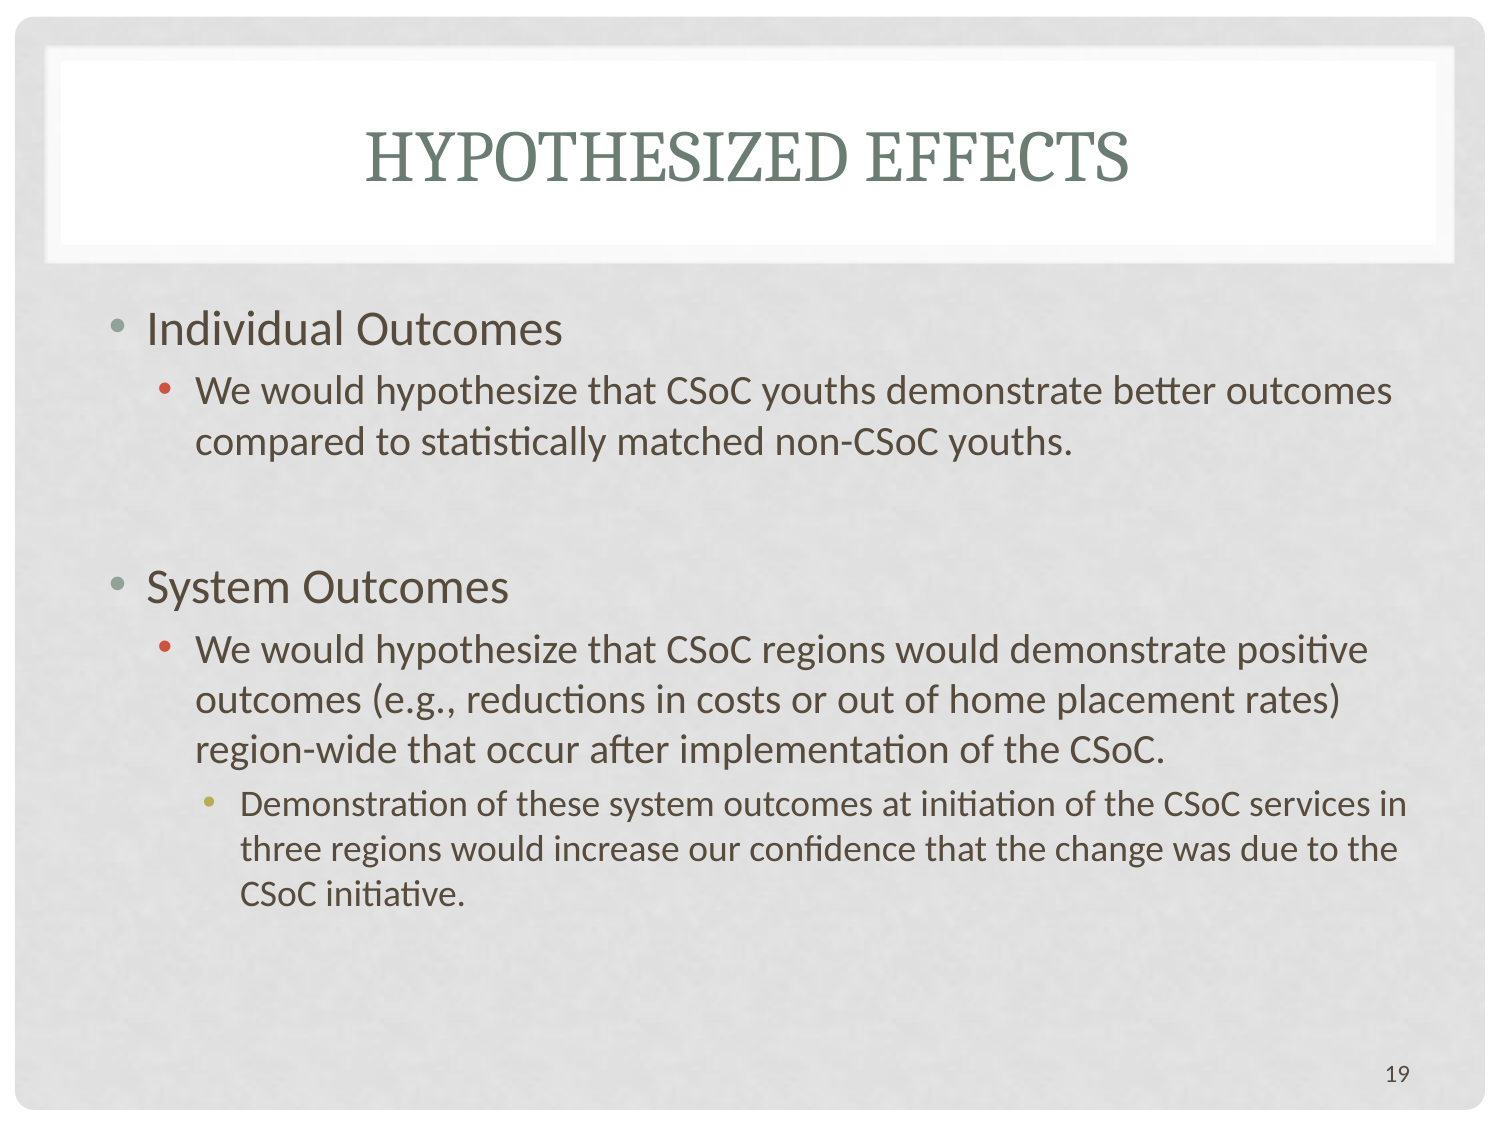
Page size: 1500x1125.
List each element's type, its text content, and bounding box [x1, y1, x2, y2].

slide_number 19 [1074, 1042, 1425, 1103]
list Individual Outcomes We would hypothesize that CSoC youths demonstrate better outcomes compared to statistically matched non-CSoC youths. System Outcomes We would hypothesize that CSoC regions would demonstrate positive outcomes (e.g., reductions in costs or out of home placement rates) region-wide that occur after implementation of the CSoC. Demonstration of these system outcomes at initiation of the CSoC services in three regions would increase our confidence that the change was due to the CSoC initiative. [75, 287, 1425, 1005]
title Hypothesized Effects [69, 66, 1425, 238]
